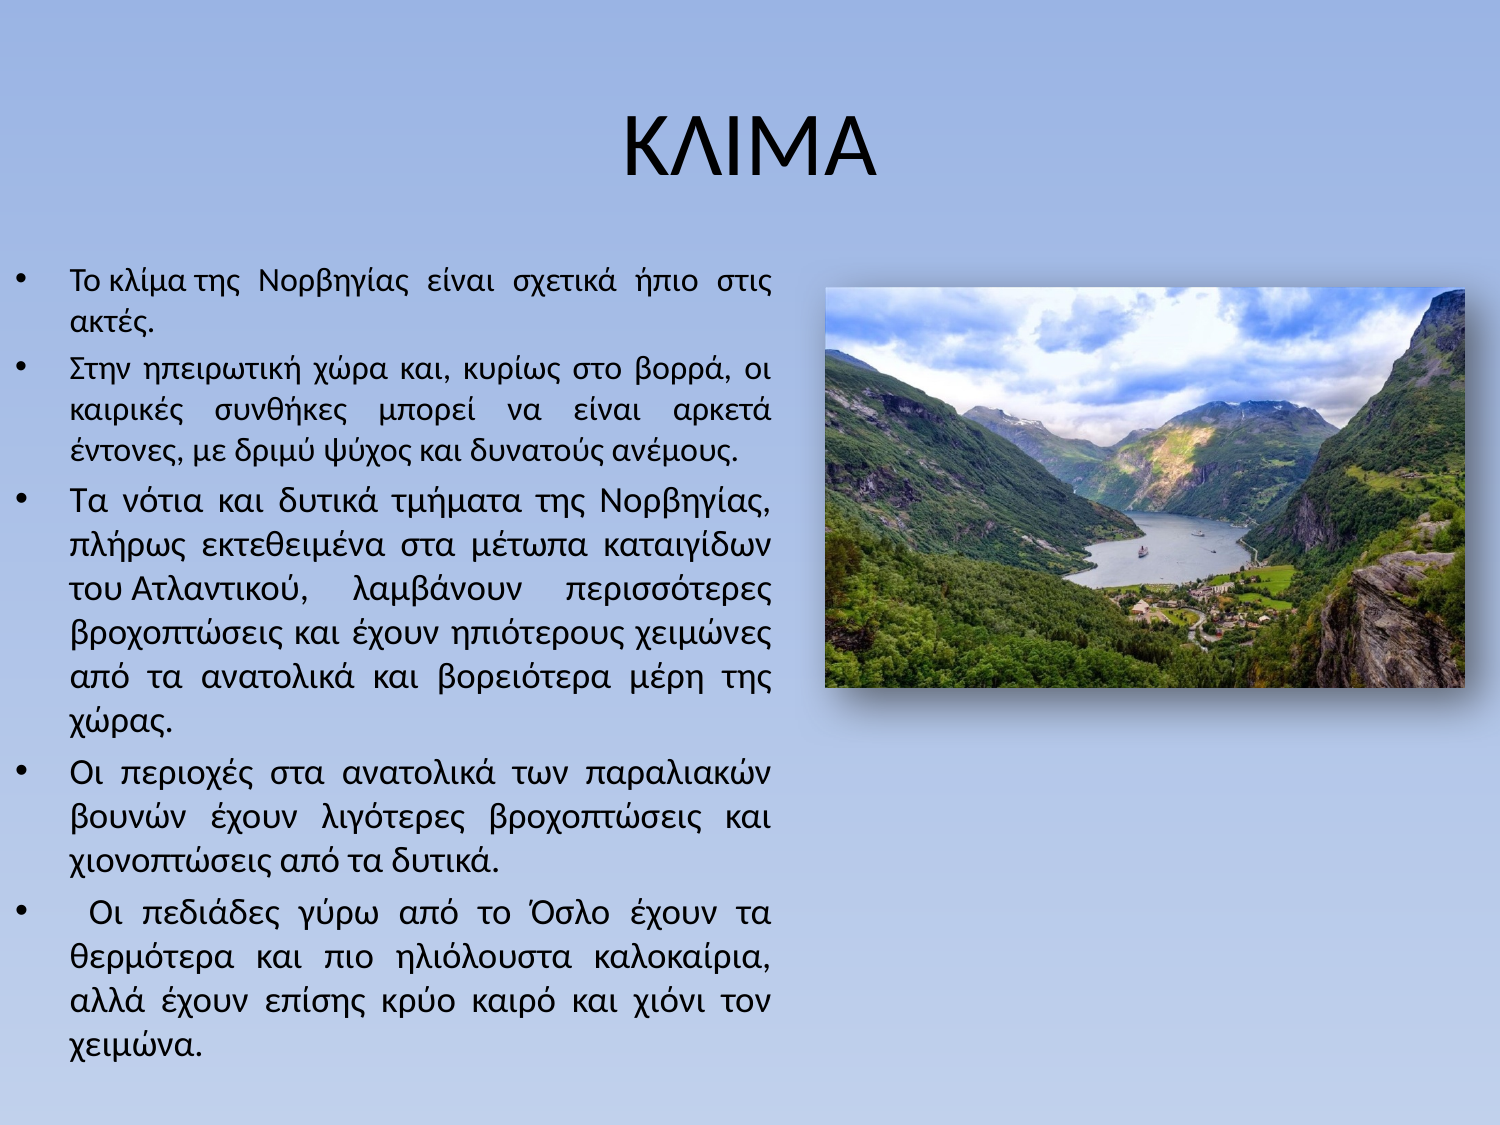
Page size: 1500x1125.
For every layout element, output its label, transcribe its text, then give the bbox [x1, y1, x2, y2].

picture [824, 287, 1466, 688]
title ΚΛΙΜΑ [75, 45, 1425, 233]
list Το κλίμα της Νορβηγίας είναι σχετικά ήπιο στις ακτές. Στην ηπειρωτική χώρα και, κυρίως στο βορρά, οι καιρικές συνθήκες μπορεί να είναι αρκετά έντονες, με δριμύ ψύχος και δυνατούς ανέμους. Τα νότια και δυτικά τμήματα της Νορβηγίας, πλήρως εκτεθειμένα στα μέτωπα καταιγίδων του Ατλαντικού, λαμβάνουν περισσότερες βροχοπτώσεις και έχουν ηπιότερους χειμώνες από τα ανατολικά και βορειότερα μέρη της χώρας. Οι περιοχές στα ανατολικά των παραλιακών βουνών έχουν λιγότερες βροχοπτώσεις και χιονοπτώσεις από τα δυτικά. Οι πεδιάδες γύρω από το Όσλο έχουν τα θερμότερα και πιο ηλιόλουστα καλοκαίρια, αλλά έχουν επίσης κρύο καιρό και χιόνι τον χειμώνα. [0, 249, 788, 1075]
